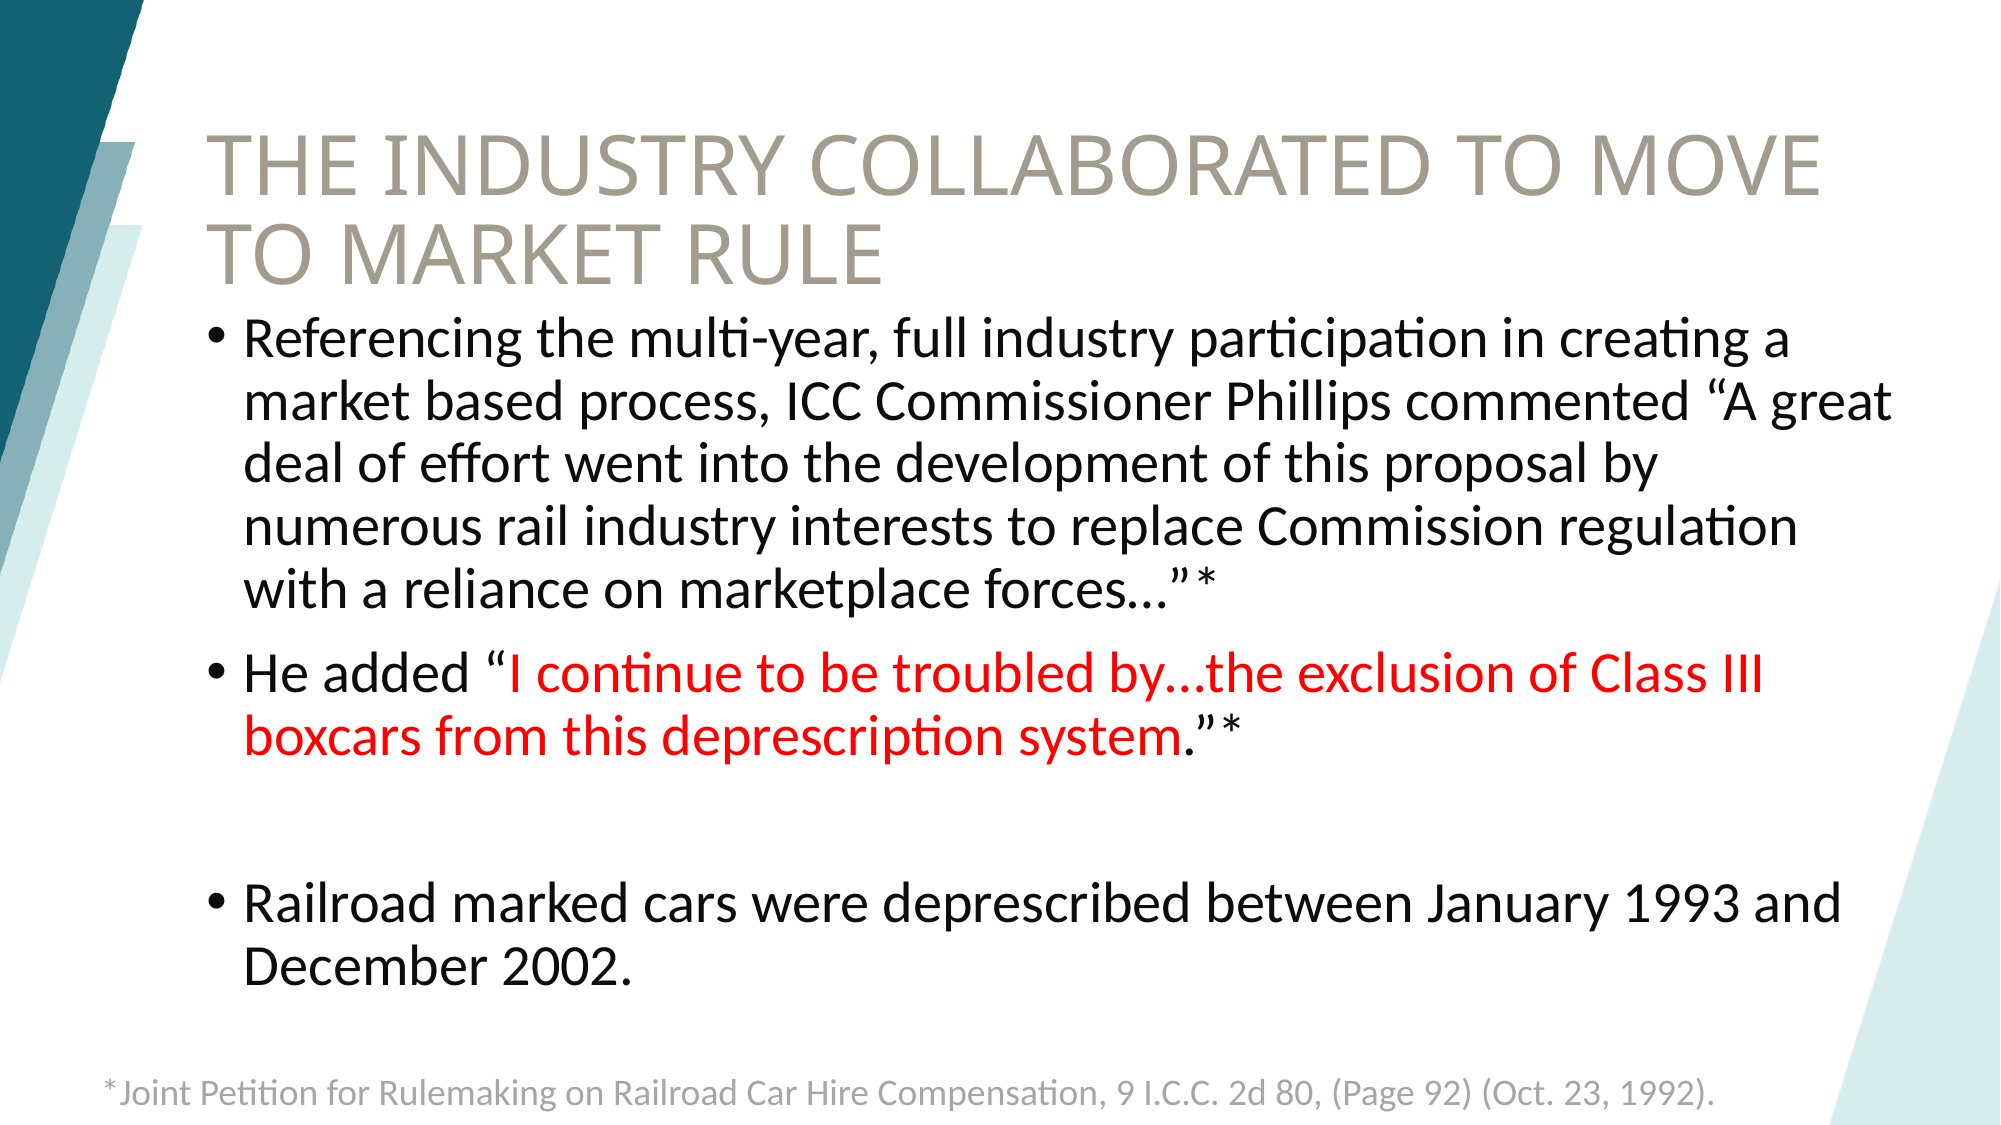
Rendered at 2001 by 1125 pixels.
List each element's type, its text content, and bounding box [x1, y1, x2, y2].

text_box *Joint Petition for Rulemaking on Railroad Car Hire Compensation, 9 I.C.C. 2d 80, (Page 92) (Oct. 23, 1992). [86, 1060, 1733, 1120]
picture [1690, 418, 2000, 1125]
list Referencing the multi-year, full industry participation in creating a market based process, ICC Commissioner Phillips commented “A great deal of effort went into the development of this proposal by numerous rail industry interests to replace Commission regulation with a reliance on marketplace forces…”* He added “I continue to be troubled by…the exclusion of Class III boxcars from this deprescription system.”* Railroad marked cars were deprescribed between January 1993 and December 2002. [191, 299, 1919, 1061]
title the industry collaborated to move to market rule [191, 148, 1863, 278]
picture [0, 0, 459, 830]
